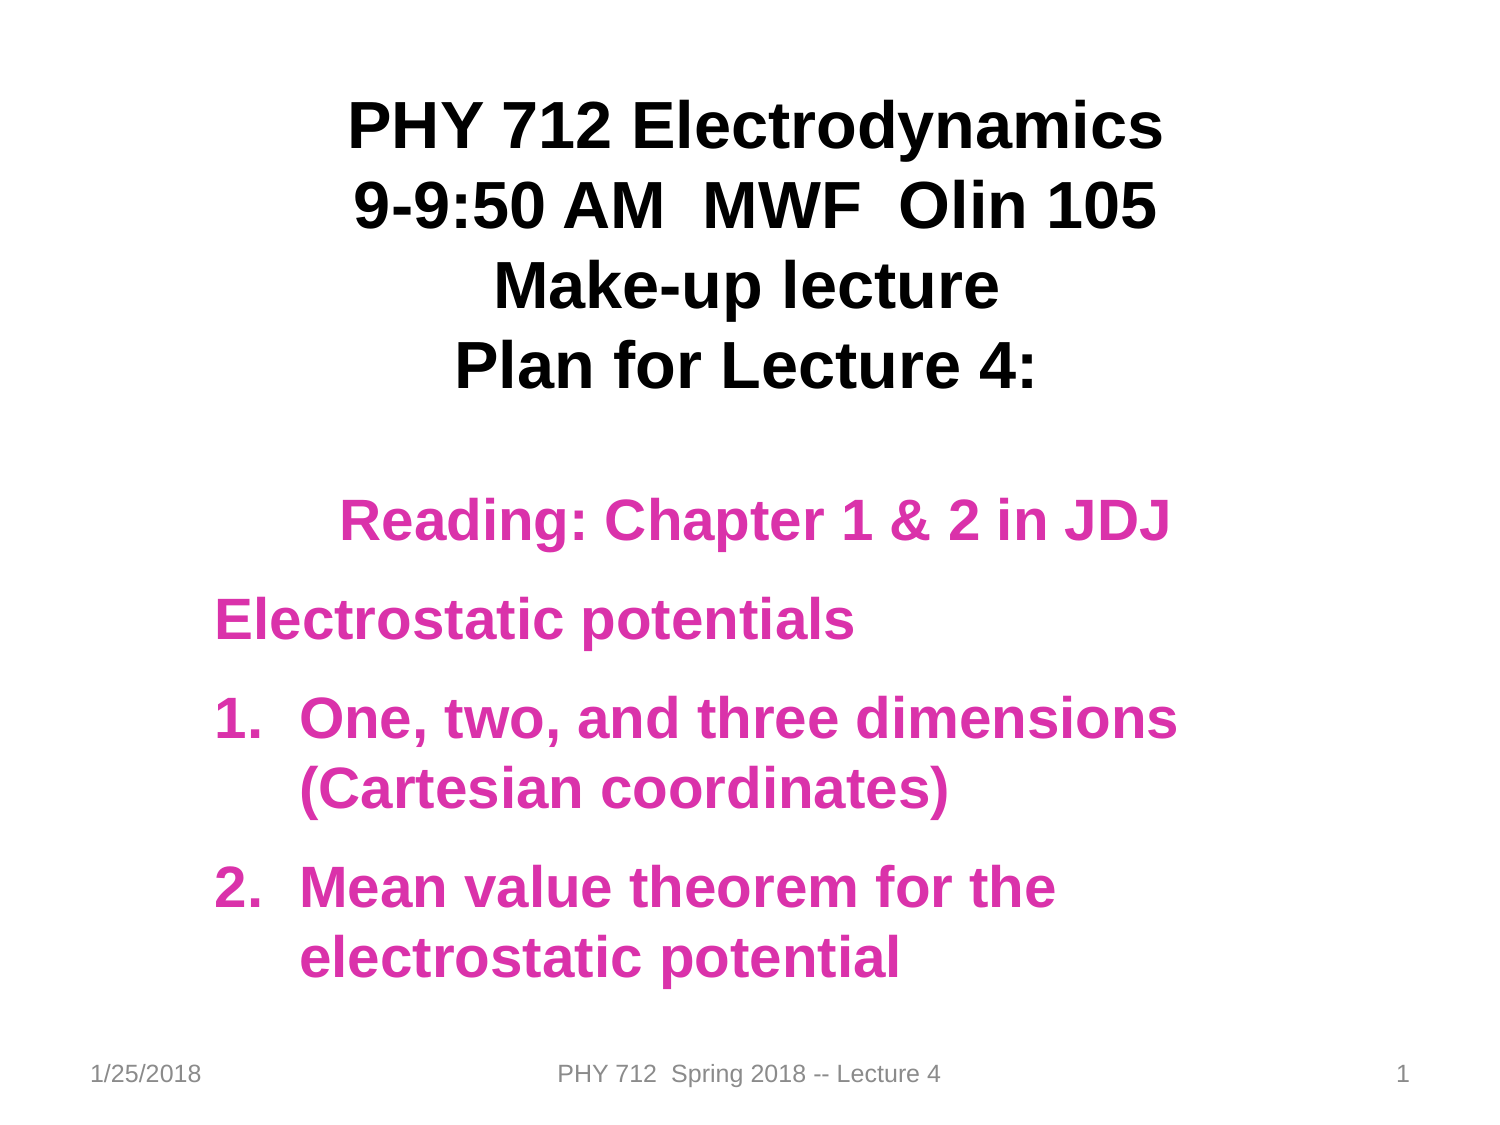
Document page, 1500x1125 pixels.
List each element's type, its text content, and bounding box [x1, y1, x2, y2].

text_box PHY 712 Electrodynamics 9-9:50 AM MWF Olin 105 Make-up lecture Plan for Lecture 4: Reading: Chapter 1 & 2 in JDJ Electrostatic potentials One, two, and three dimensions (Cartesian coordinates) Mean value theorem for the electrostatic potential [124, 75, 1388, 1067]
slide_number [75, 1042, 425, 1103]
footer PHY 712 Spring 2018 -- Lecture 4 [512, 1067, 988, 1103]
slide_number 1 [1074, 1042, 1425, 1103]
